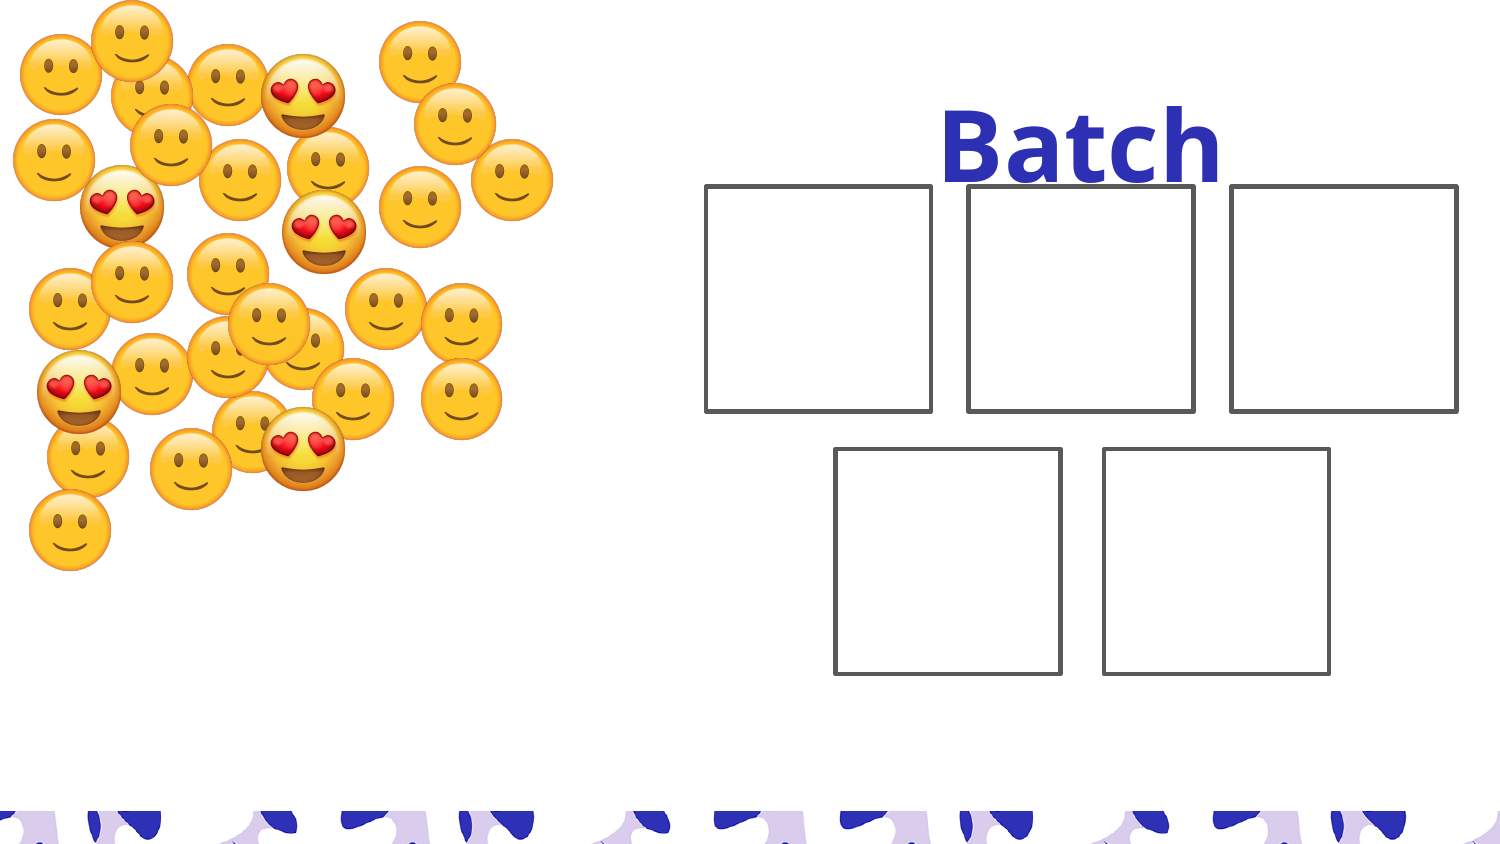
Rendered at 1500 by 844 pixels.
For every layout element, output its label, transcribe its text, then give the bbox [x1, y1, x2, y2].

text_box [1231, 186, 1457, 412]
text_box Batch [889, 82, 1273, 185]
text_box [705, 186, 931, 412]
text_box [968, 186, 1194, 412]
picture [0, 811, 1500, 844]
text_box [835, 449, 1061, 674]
text_box [1103, 449, 1329, 674]
picture [12, 0, 504, 572]
picture [378, 20, 555, 249]
